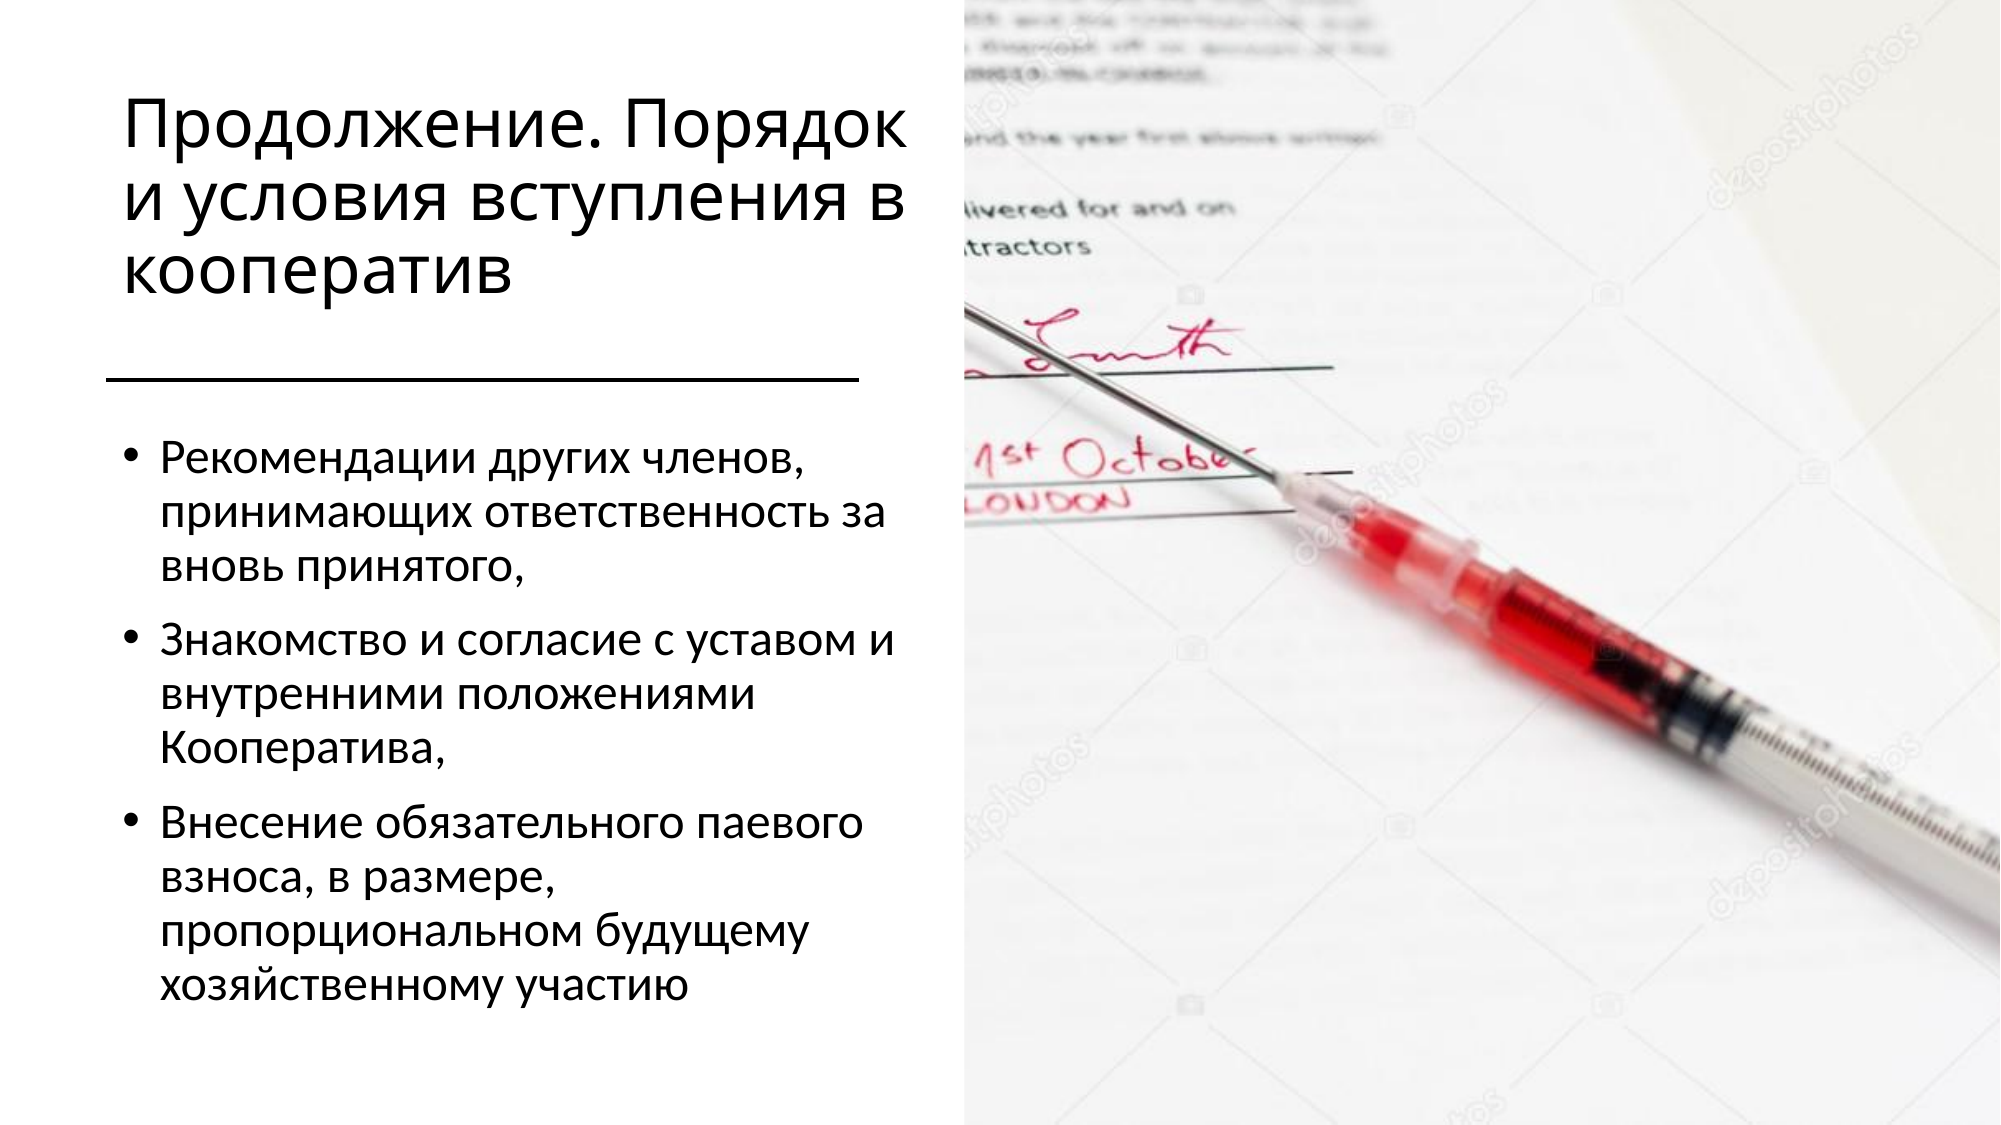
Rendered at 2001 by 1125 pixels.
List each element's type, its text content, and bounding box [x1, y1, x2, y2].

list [964, 0, 2000, 1125]
list Рекомендации других членов, принимающих ответственность за вновь принятого, Знакомство и согласие с уставом и внутренними положениями Кооператива, Внесение обязательного паевого взноса, в размере, пропорциональном будущему хозяйственному участию [107, 422, 948, 991]
title Продолжение. Порядок и условия вступления в кооператив [107, 59, 948, 338]
